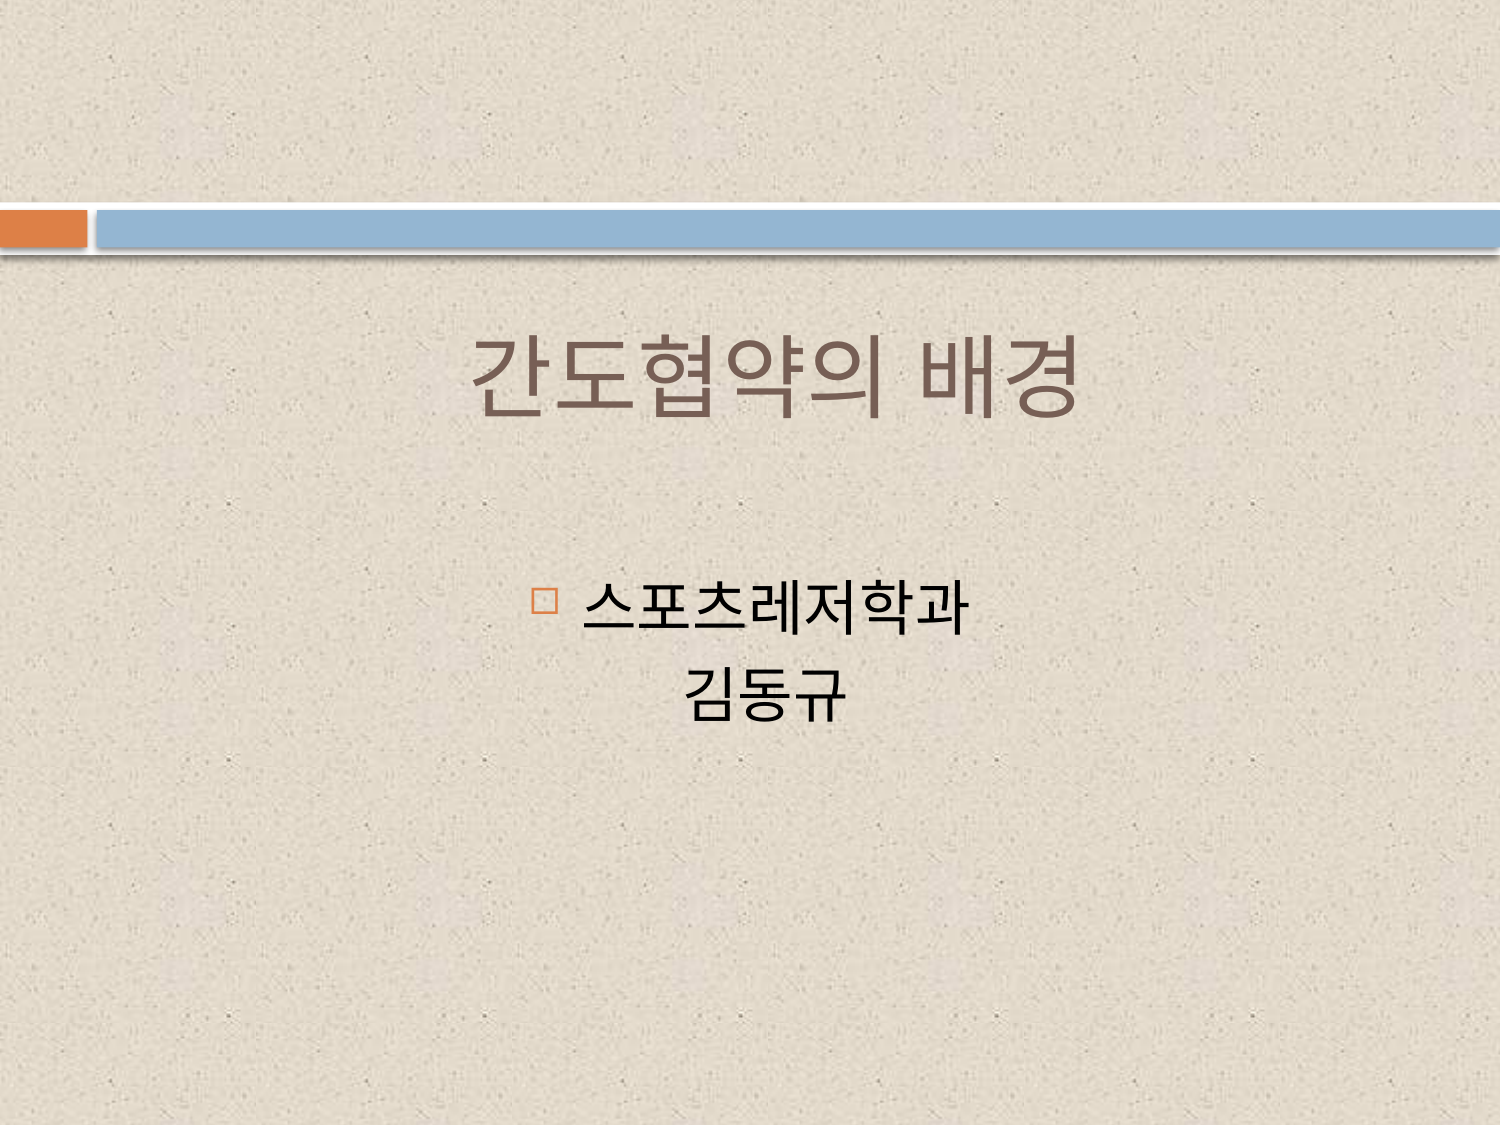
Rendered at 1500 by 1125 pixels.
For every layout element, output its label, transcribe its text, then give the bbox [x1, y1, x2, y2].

picture [0, 0, 1500, 202]
list 스포츠레저학과 김동규 [75, 562, 1425, 1005]
title 간도협약의 배경 [102, 280, 1453, 469]
picture [0, 255, 1500, 1125]
